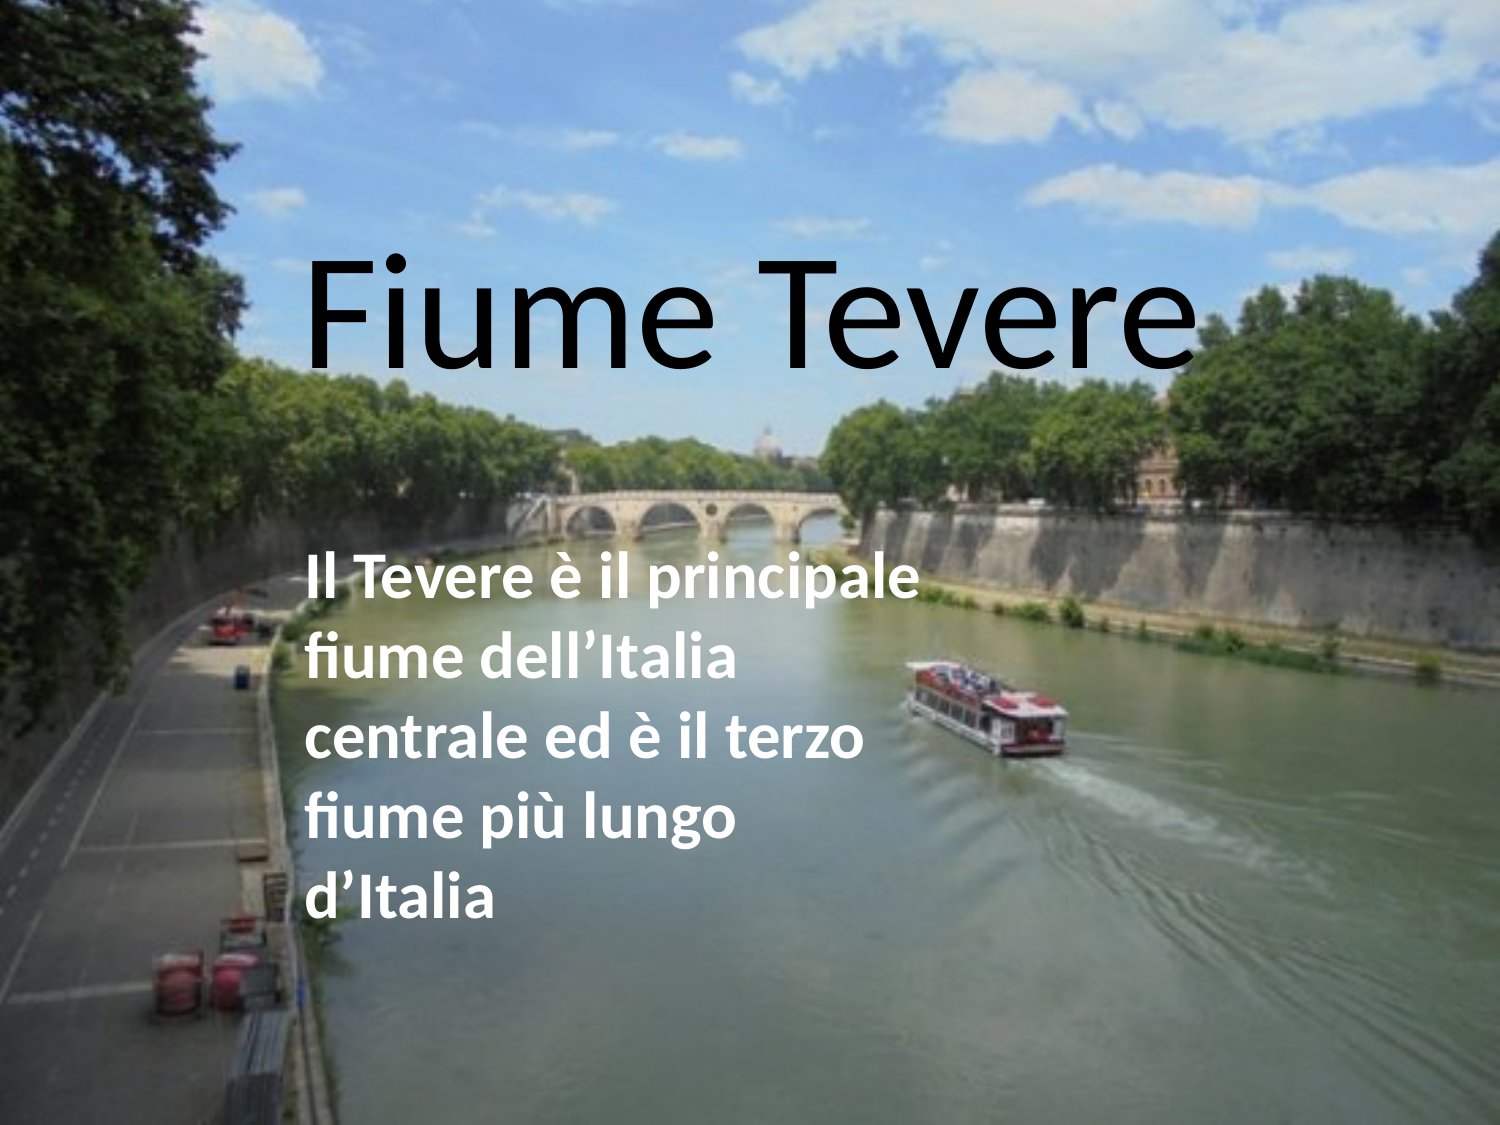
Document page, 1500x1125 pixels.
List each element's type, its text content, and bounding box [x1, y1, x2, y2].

list Il Tevere è il principale fiume dell’Italia centrale ed è il terzo fiume più lungo d’Italia [289, 834, 953, 940]
title Fiume Tevere [76, 208, 1427, 396]
picture [0, 0, 1500, 1125]
